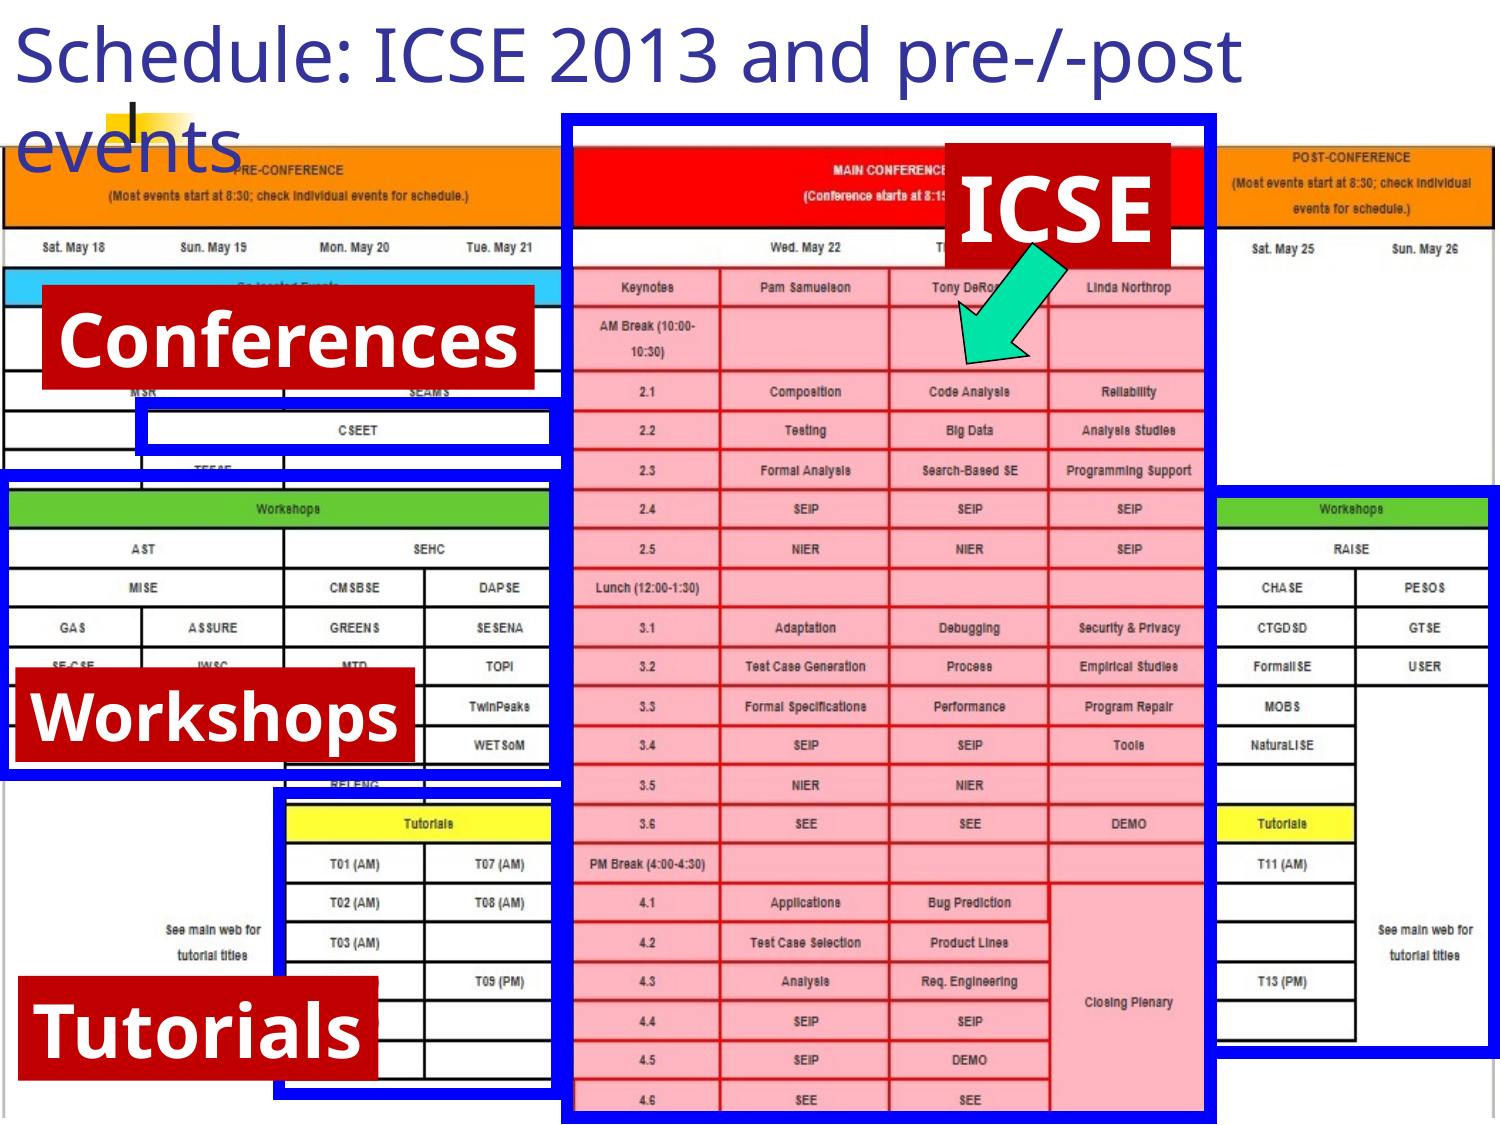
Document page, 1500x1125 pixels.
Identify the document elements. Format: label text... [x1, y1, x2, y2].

text_box [566, 119, 1211, 141]
text_box Schedule: ICSE 2013 and pre-/-post events [0, 0, 1500, 144]
picture [0, 142, 1495, 1118]
